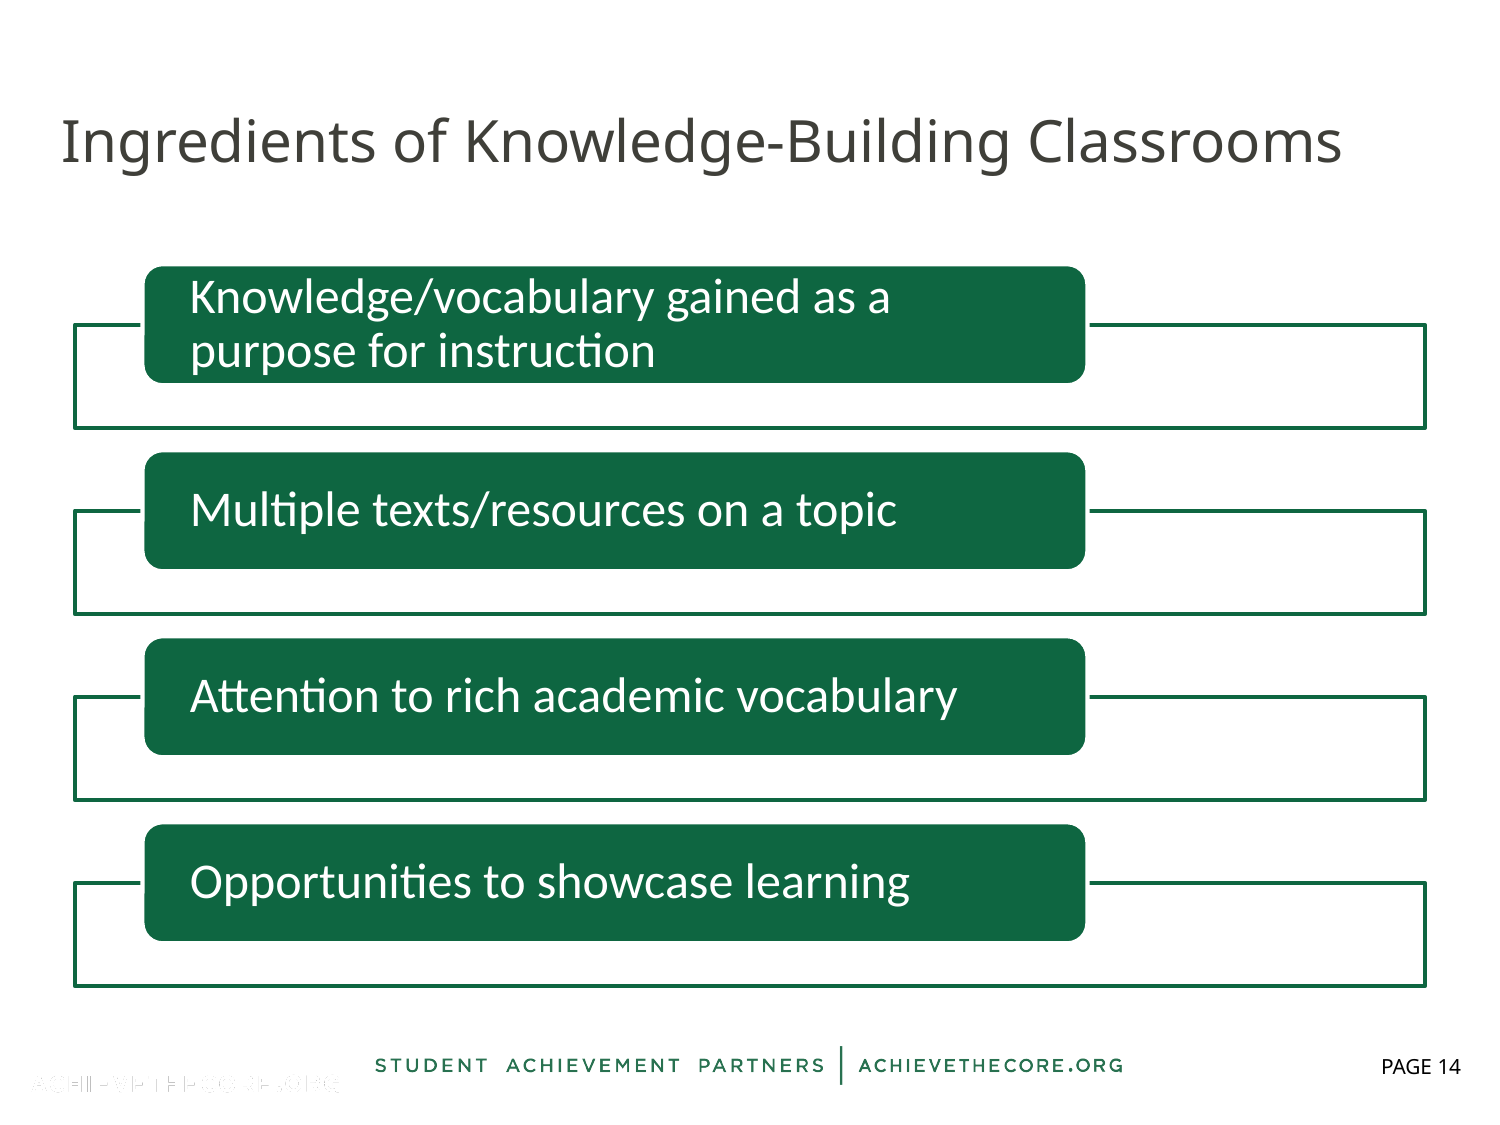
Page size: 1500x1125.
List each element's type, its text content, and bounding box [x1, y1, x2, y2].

title Ingredients of Knowledge-Building Classrooms [46, 45, 1454, 233]
picture [375, 1046, 1122, 1085]
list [74, 253, 1426, 997]
